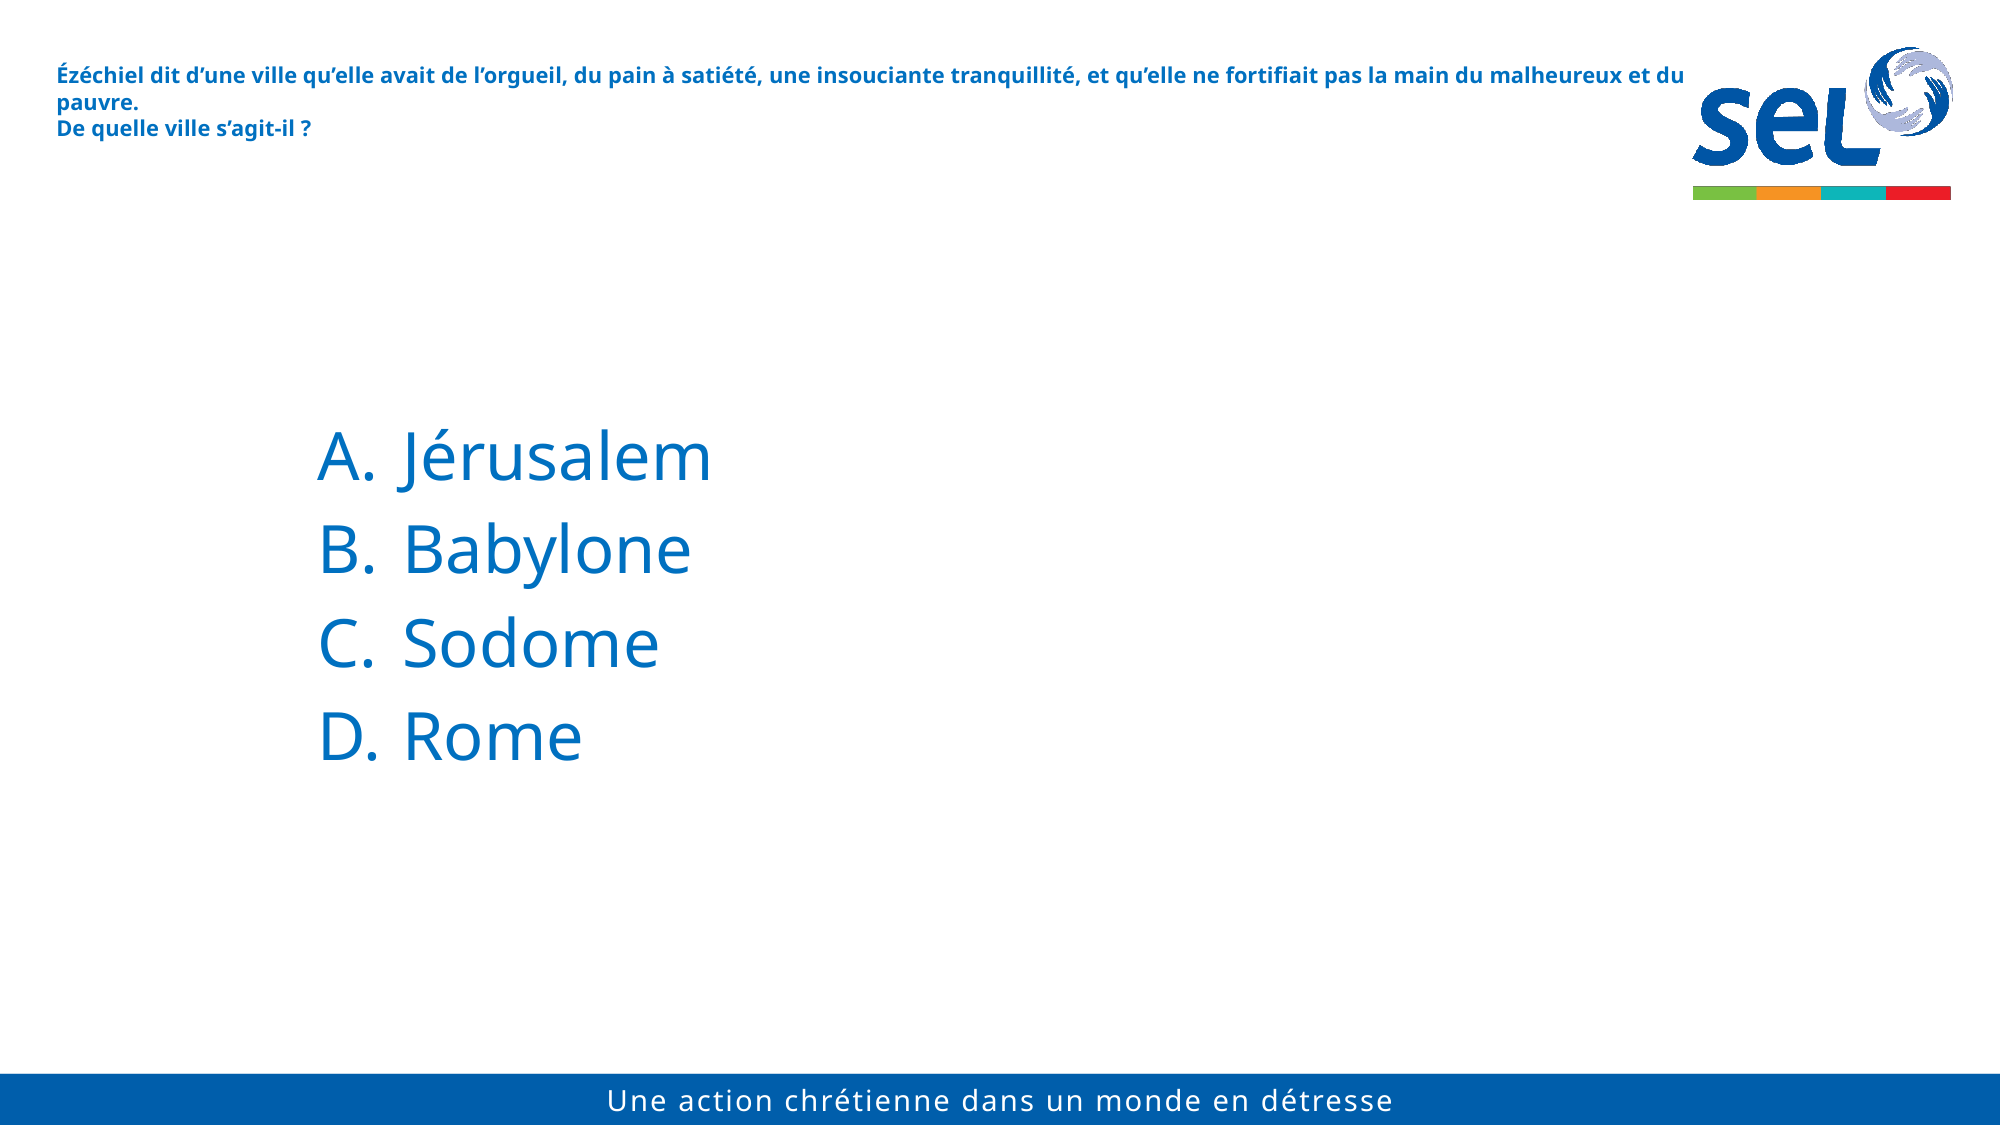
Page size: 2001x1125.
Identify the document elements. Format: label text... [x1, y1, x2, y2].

list Jérusalem Babylone Sodome Rome [303, 220, 2000, 1024]
picture [1692, 47, 1954, 201]
text_box [0, 1072, 2000, 1125]
title Ézéchiel dit d’une ville qu’elle avait de l’orgueil, du pain à satiété, une insouciante tranquillité, et qu’elle ne fortifiait pas la main du malheureux et du pauvre. De quelle ville s’agit-il ? [41, 54, 1686, 149]
text_box Une action chrétienne dans un monde en détresse [41, 1074, 1959, 1125]
